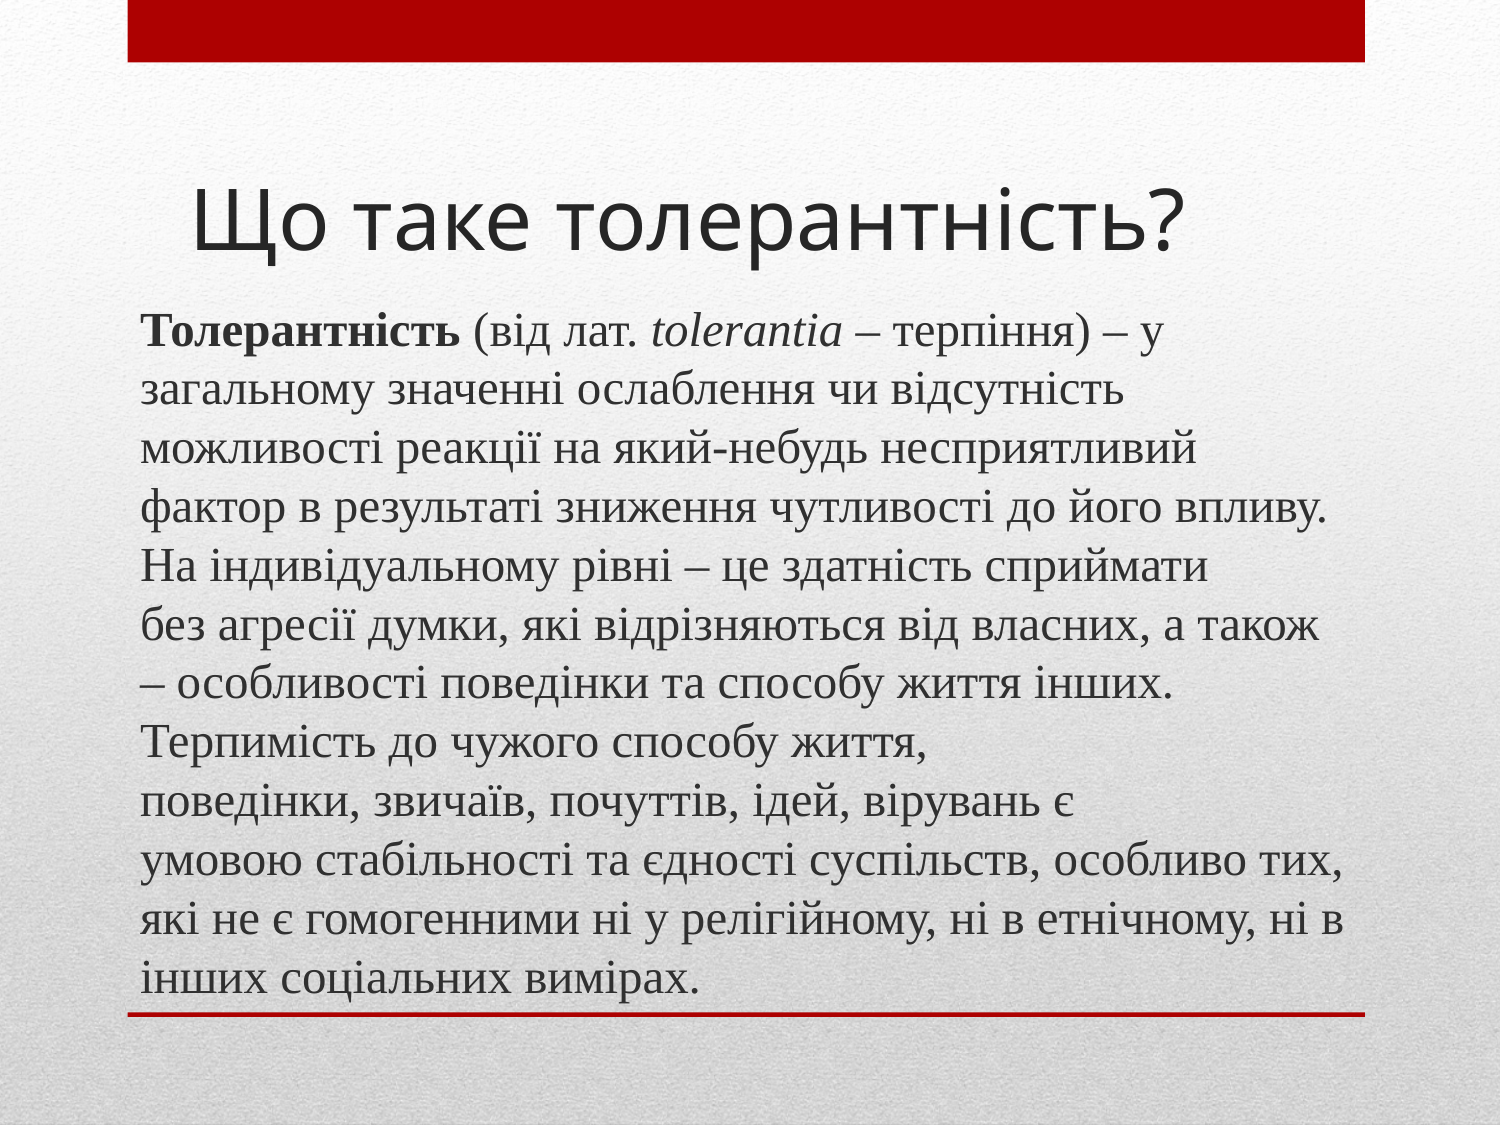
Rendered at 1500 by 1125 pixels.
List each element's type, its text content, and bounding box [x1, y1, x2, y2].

title Що таке толерантність? [174, 99, 1275, 275]
list Толерантність (від лат. tolerantia – терпіння) – у загальному значенні ослаблення чи відсутність можливості реакції на який-небудь несприятливий фактор в результаті зниження чутливості до його впливу. На індивідуальному рівні – це здатність сприймати без агресії думки, які відрізняються від власних, а також – особливості поведінки та способу життя інших. Терпимість до чужого способу життя, поведінки, звичаїв, почуттів, ідей, вірувань є умовою стабільності та єдності суспільств, особливо тих, які не є гомогенними ні у релігійному, ні в етнічному, ні в інших соціальних вимірах. [125, 287, 1363, 1013]
